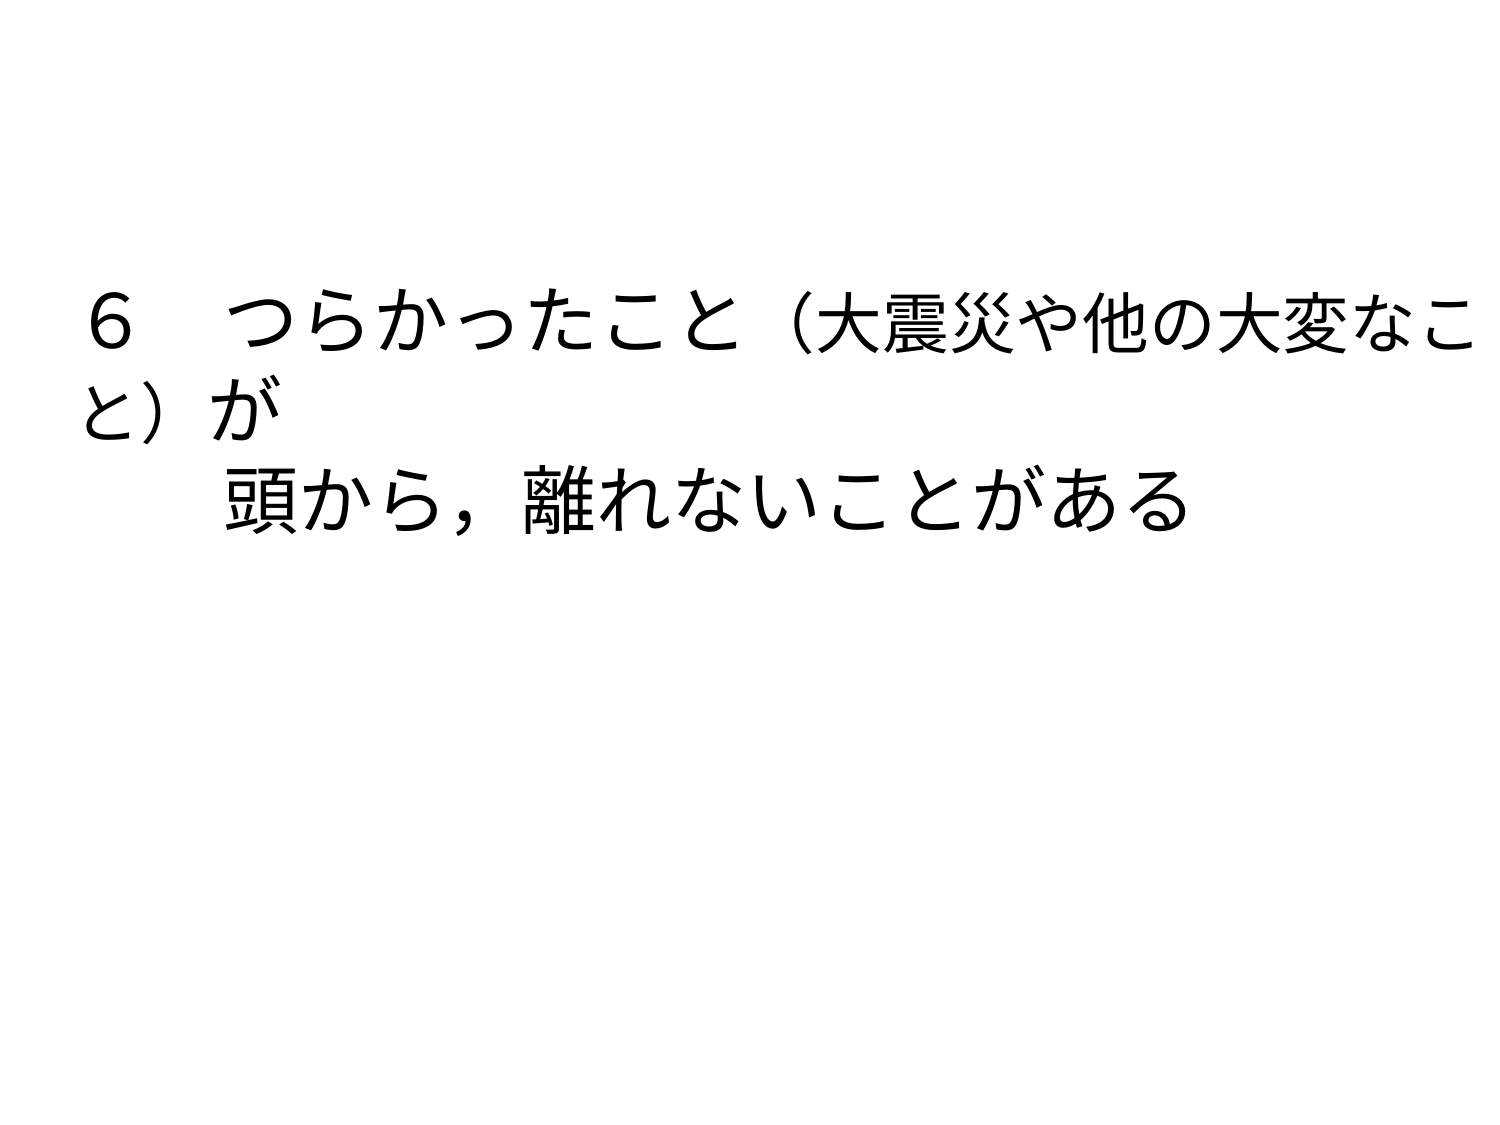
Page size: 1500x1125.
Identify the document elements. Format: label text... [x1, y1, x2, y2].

title ６ つらかったこと（大震災や他の大変なこと）が 頭から，離れないことがある [58, 219, 1500, 598]
